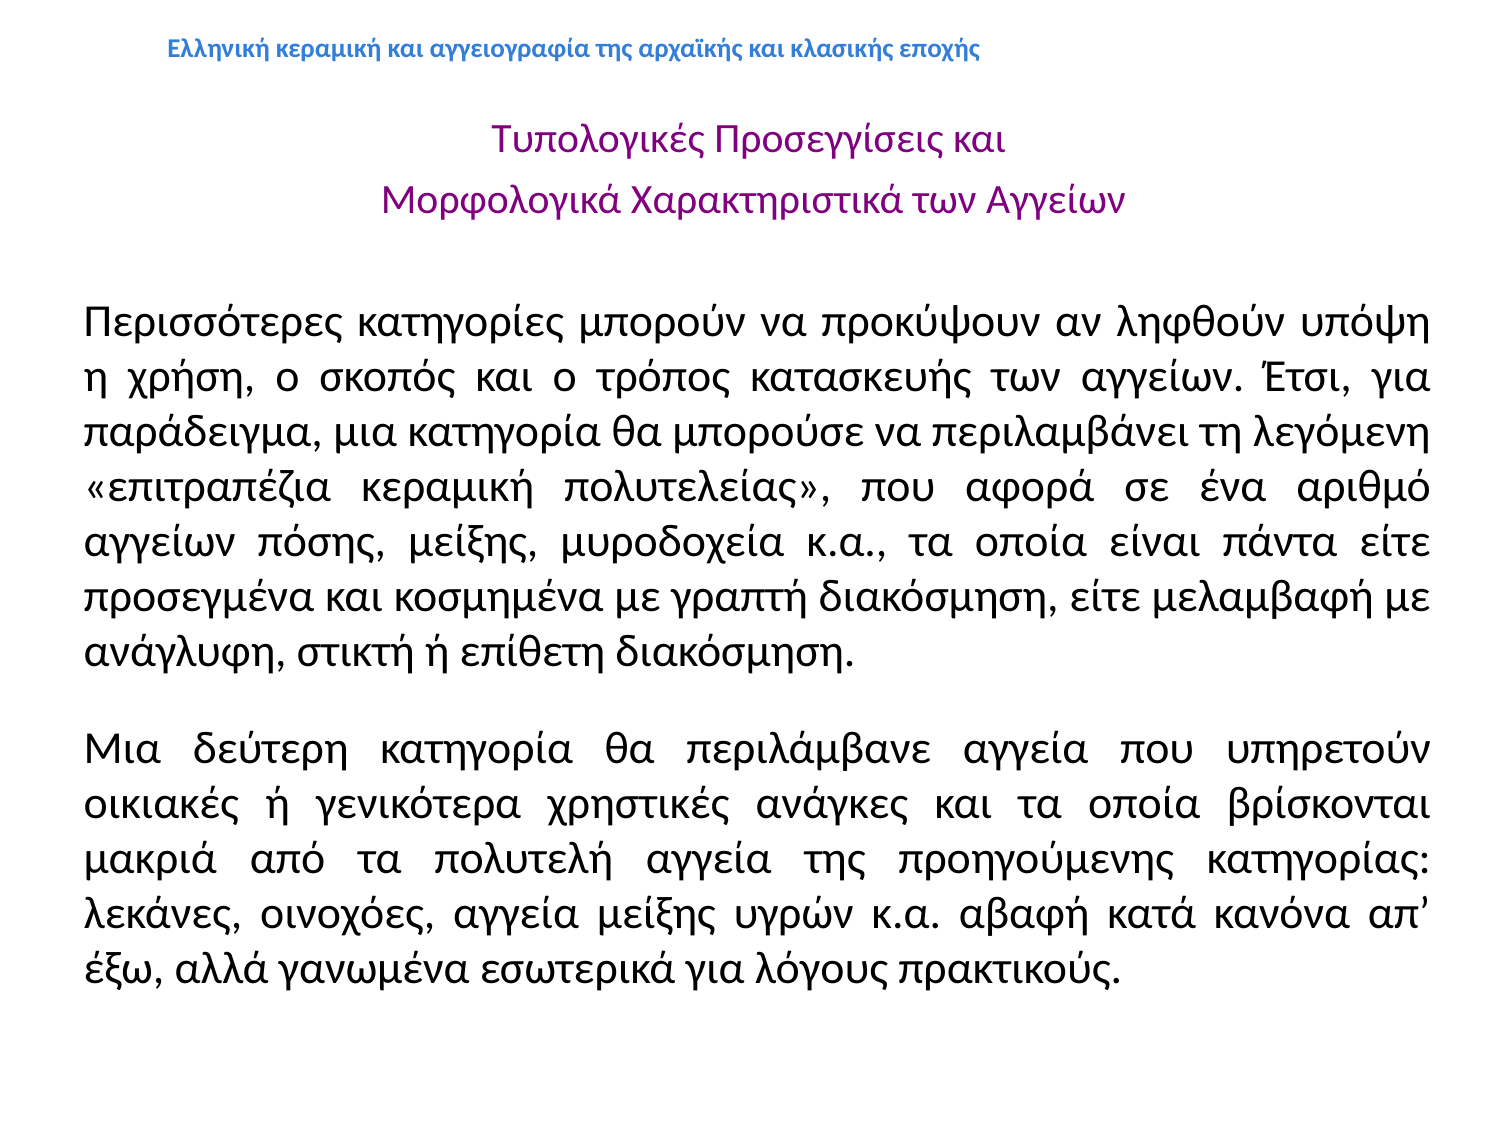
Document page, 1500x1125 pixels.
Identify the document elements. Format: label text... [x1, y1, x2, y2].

text_box Ελληνική κεραμική και αγγειογραφία της αρχαϊκής και κλασικής εποχής [152, 23, 1428, 71]
text_box Περισσότερες κατηγορίες μπορούν να προκύψουν αν ληφθούν υπόψη η χρήση, ο σκοπός και ο τρόπος κατασκευής των αγγείων. Έτσι, για παράδειγμα, μια κατηγορία θα μπορούσε να περιλαμβάνει τη λεγόμενη «επιτραπέζια κεραμική πολυτελείας», που αφορά σε ένα αριθμό αγγείων πόσης, μείξης, μυροδοχεία κ.α., τα οποία είναι πάντα είτε προσεγμένα και κοσμημένα με γραπτή διακόσμηση, είτε μελαμβαφή με ανάγλυφη, στικτή ή επίθετη διακόσμηση. Μια δεύτερη κατηγορία θα περιλάμβανε αγγεία που υπηρετούν οικιακές ή γενικότερα χρηστικές ανάγκες και τα οποία βρίσκονται μακριά από τα πολυτελή αγγεία της προηγούμενης κατηγορίας: λεκάνες, οινοχόες, αγγεία μείξης υγρών κ.α. αβαφή κατά κανόνα απ’ έξω, αλλά γανωμένα εσωτερικά για λόγους πρακτικούς. [70, 281, 1446, 1018]
text_box Τυπολογικές Προσεγγίσεις και Μορφολογικά Χαρακτηριστικά των Αγγείων [93, 93, 1414, 273]
